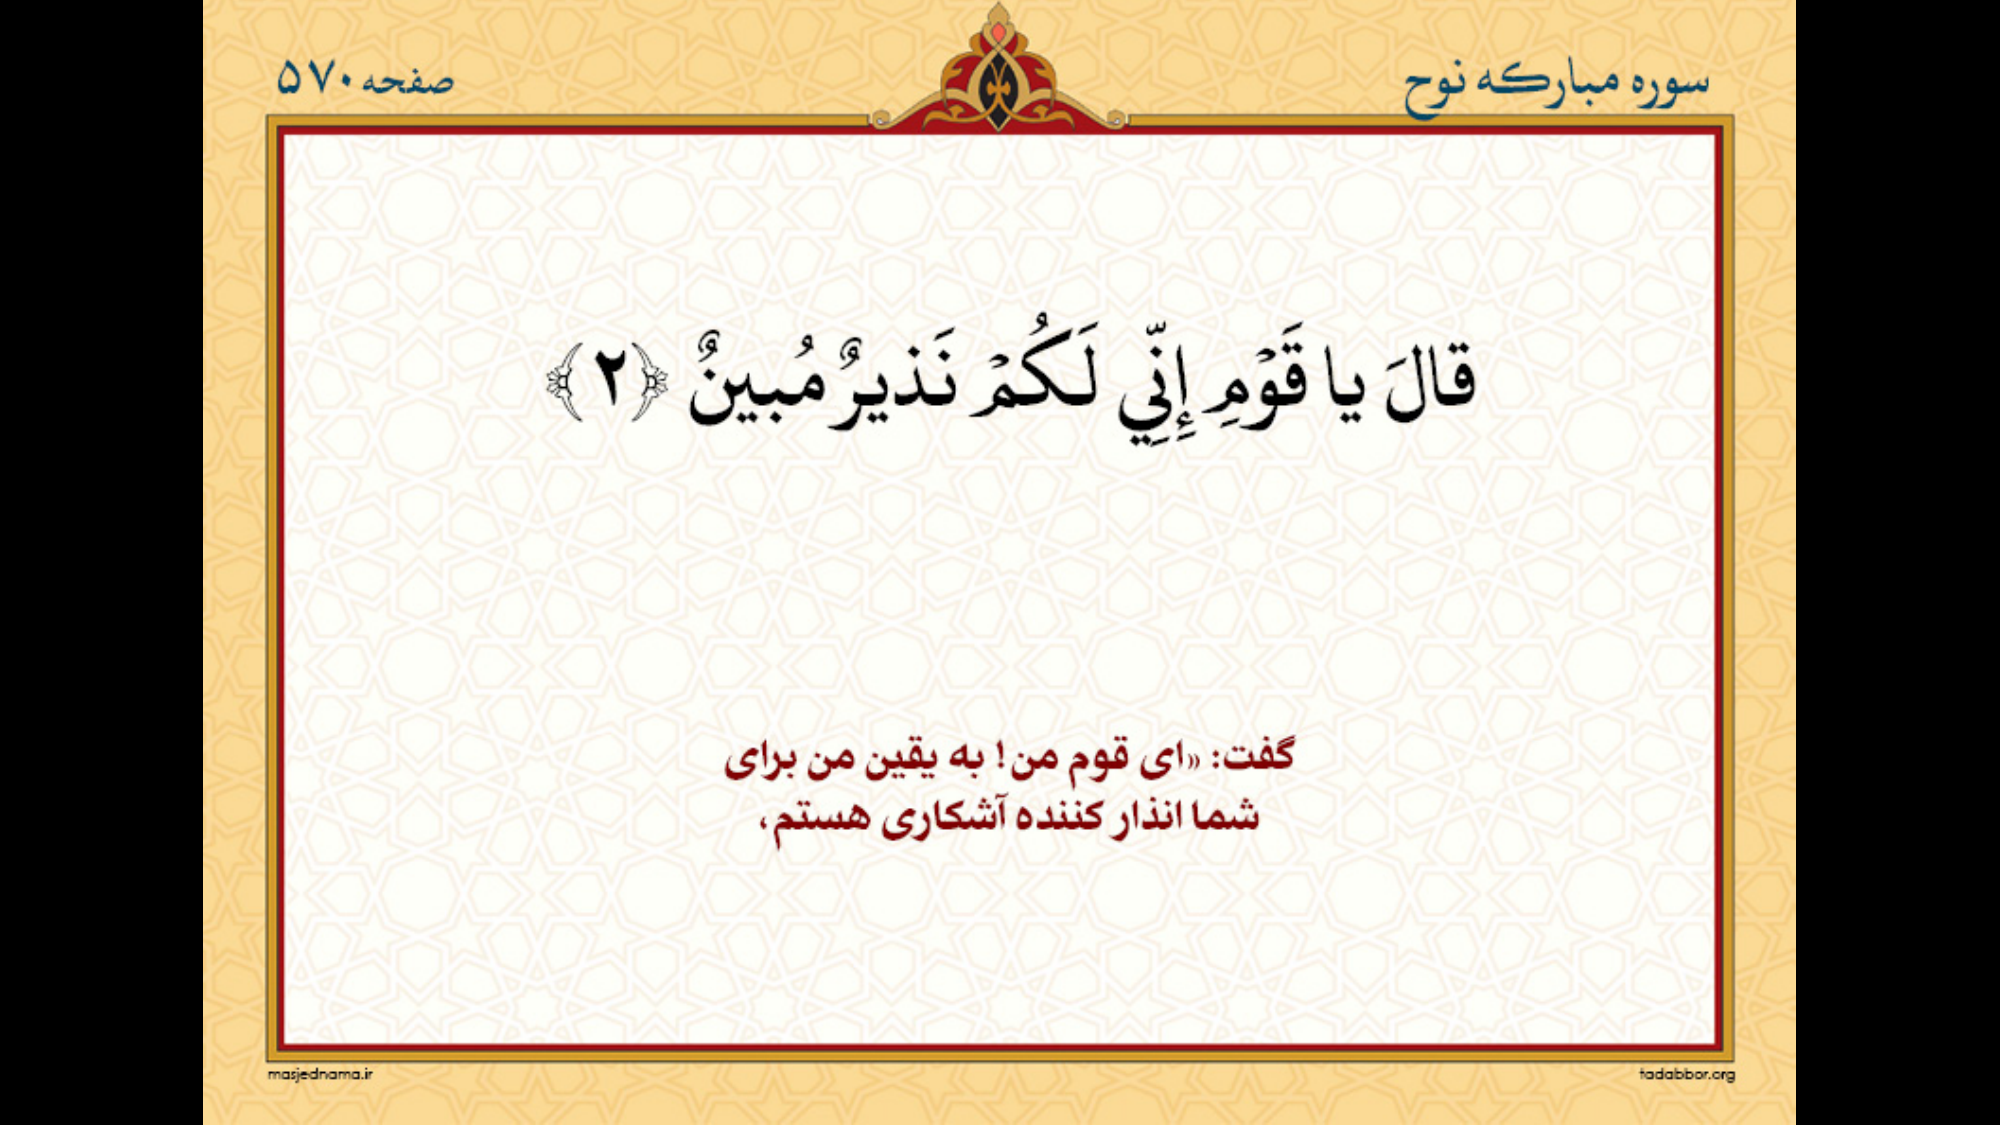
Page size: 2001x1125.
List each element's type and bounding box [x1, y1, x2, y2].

picture [203, 0, 1796, 1125]
